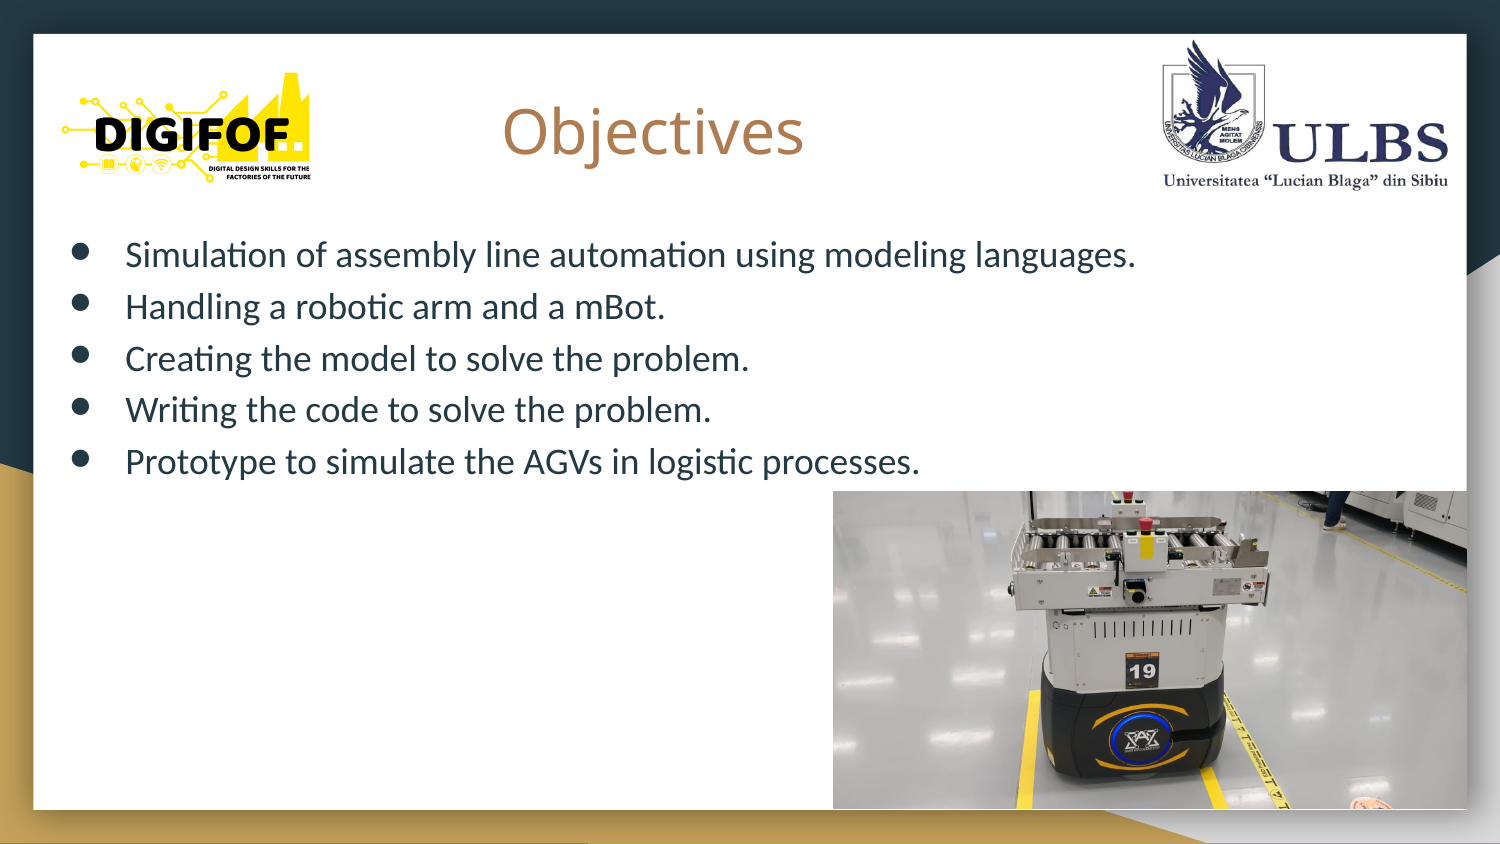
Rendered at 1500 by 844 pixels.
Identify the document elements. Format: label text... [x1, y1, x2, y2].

title Objectives [486, 77, 1139, 208]
picture [832, 491, 1468, 809]
picture [35, 33, 346, 209]
picture [1150, 33, 1464, 196]
list Simulation of assembly line automation using modeling languages. Handling a robotic arm and a mBot. Creating the model to solve the problem. Writing the code to solve the problem. Prototype to simulate the AGVs in logistic processes. [35, 208, 1239, 552]
